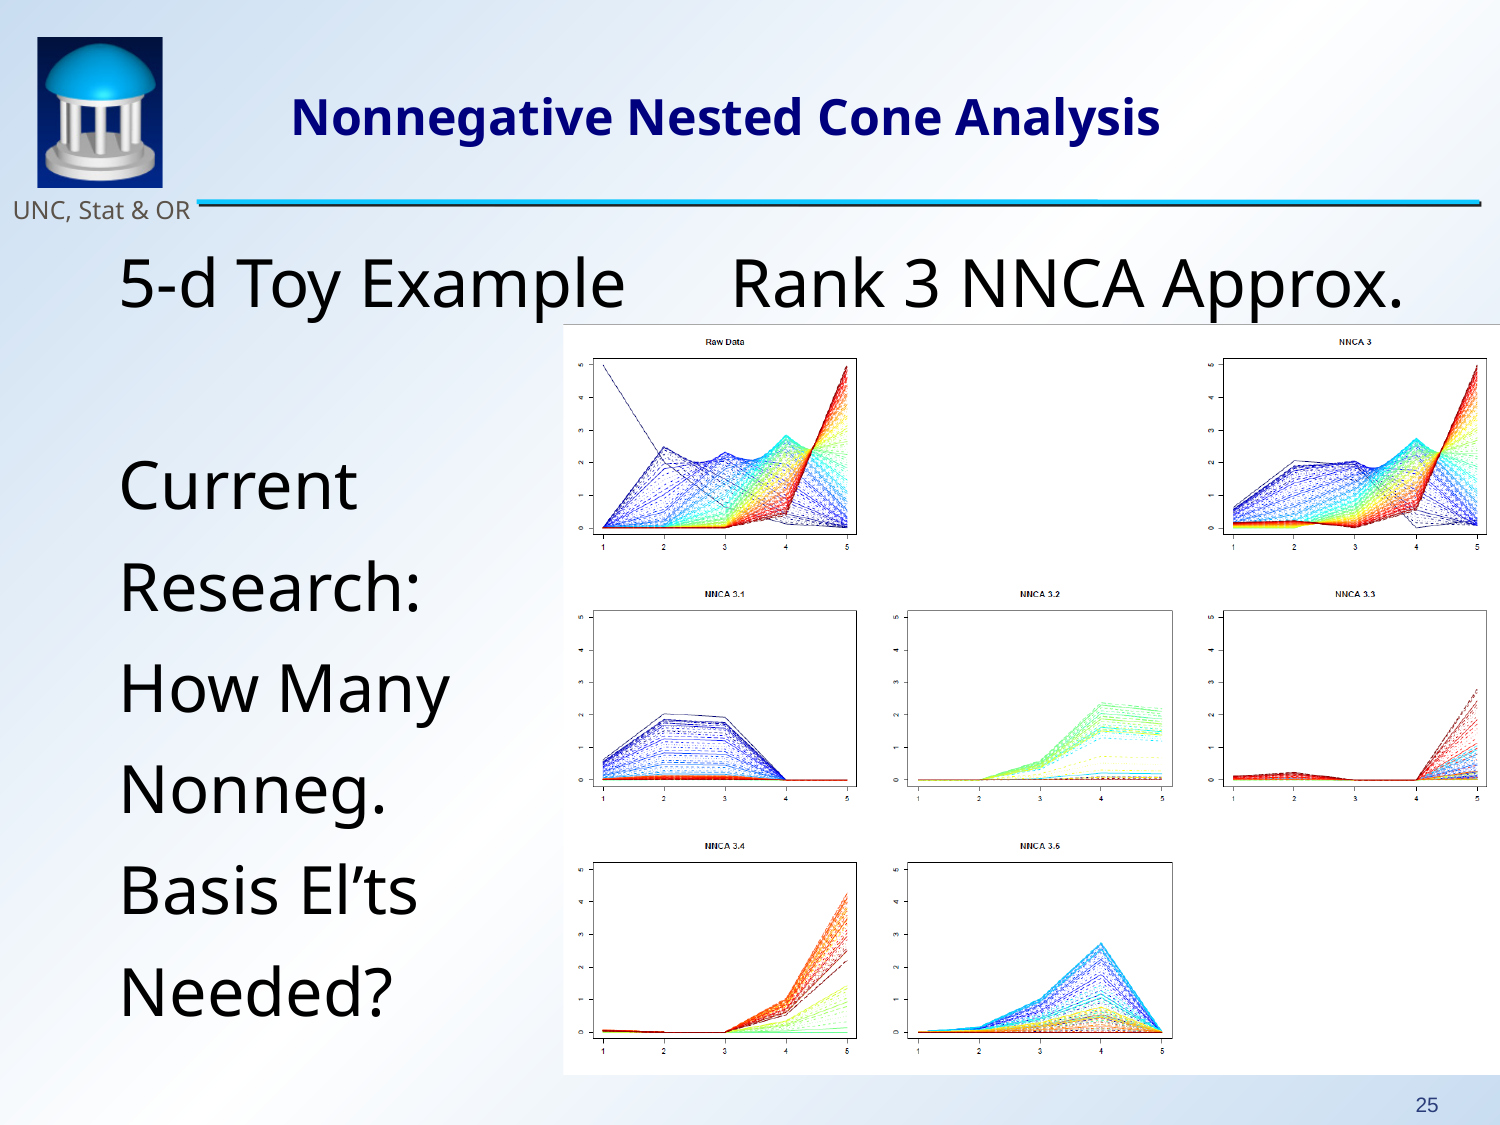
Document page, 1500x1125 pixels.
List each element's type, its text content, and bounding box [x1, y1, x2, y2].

picture [563, 324, 1500, 1076]
title Nonnegative Nested Cone Analysis [274, 74, 1448, 156]
list 5-d Toy Example Rank 3 NNCA Approx. Current Research: How Many Nonneg. Basis El’ts Needed? [103, 224, 1432, 1076]
